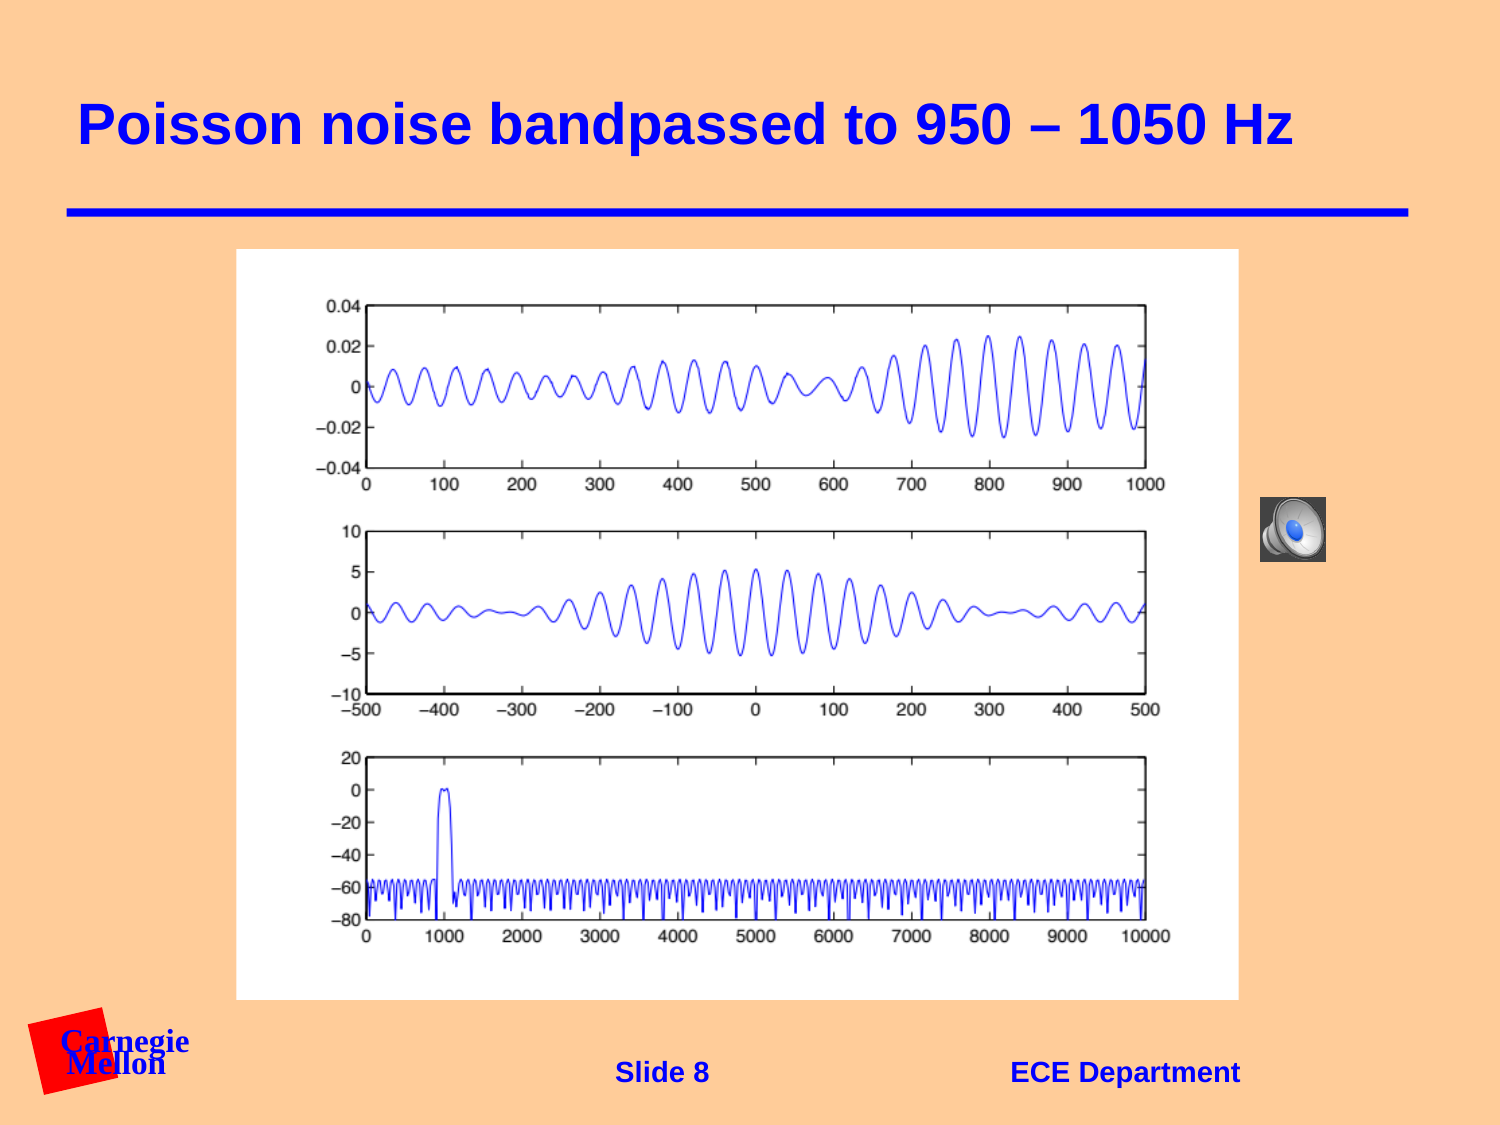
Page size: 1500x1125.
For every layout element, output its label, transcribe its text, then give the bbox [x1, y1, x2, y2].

picture [1259, 495, 1328, 564]
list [62, 249, 1413, 1001]
title Poisson noise bandpassed to 950 – 1050 Hz [62, 56, 1413, 157]
